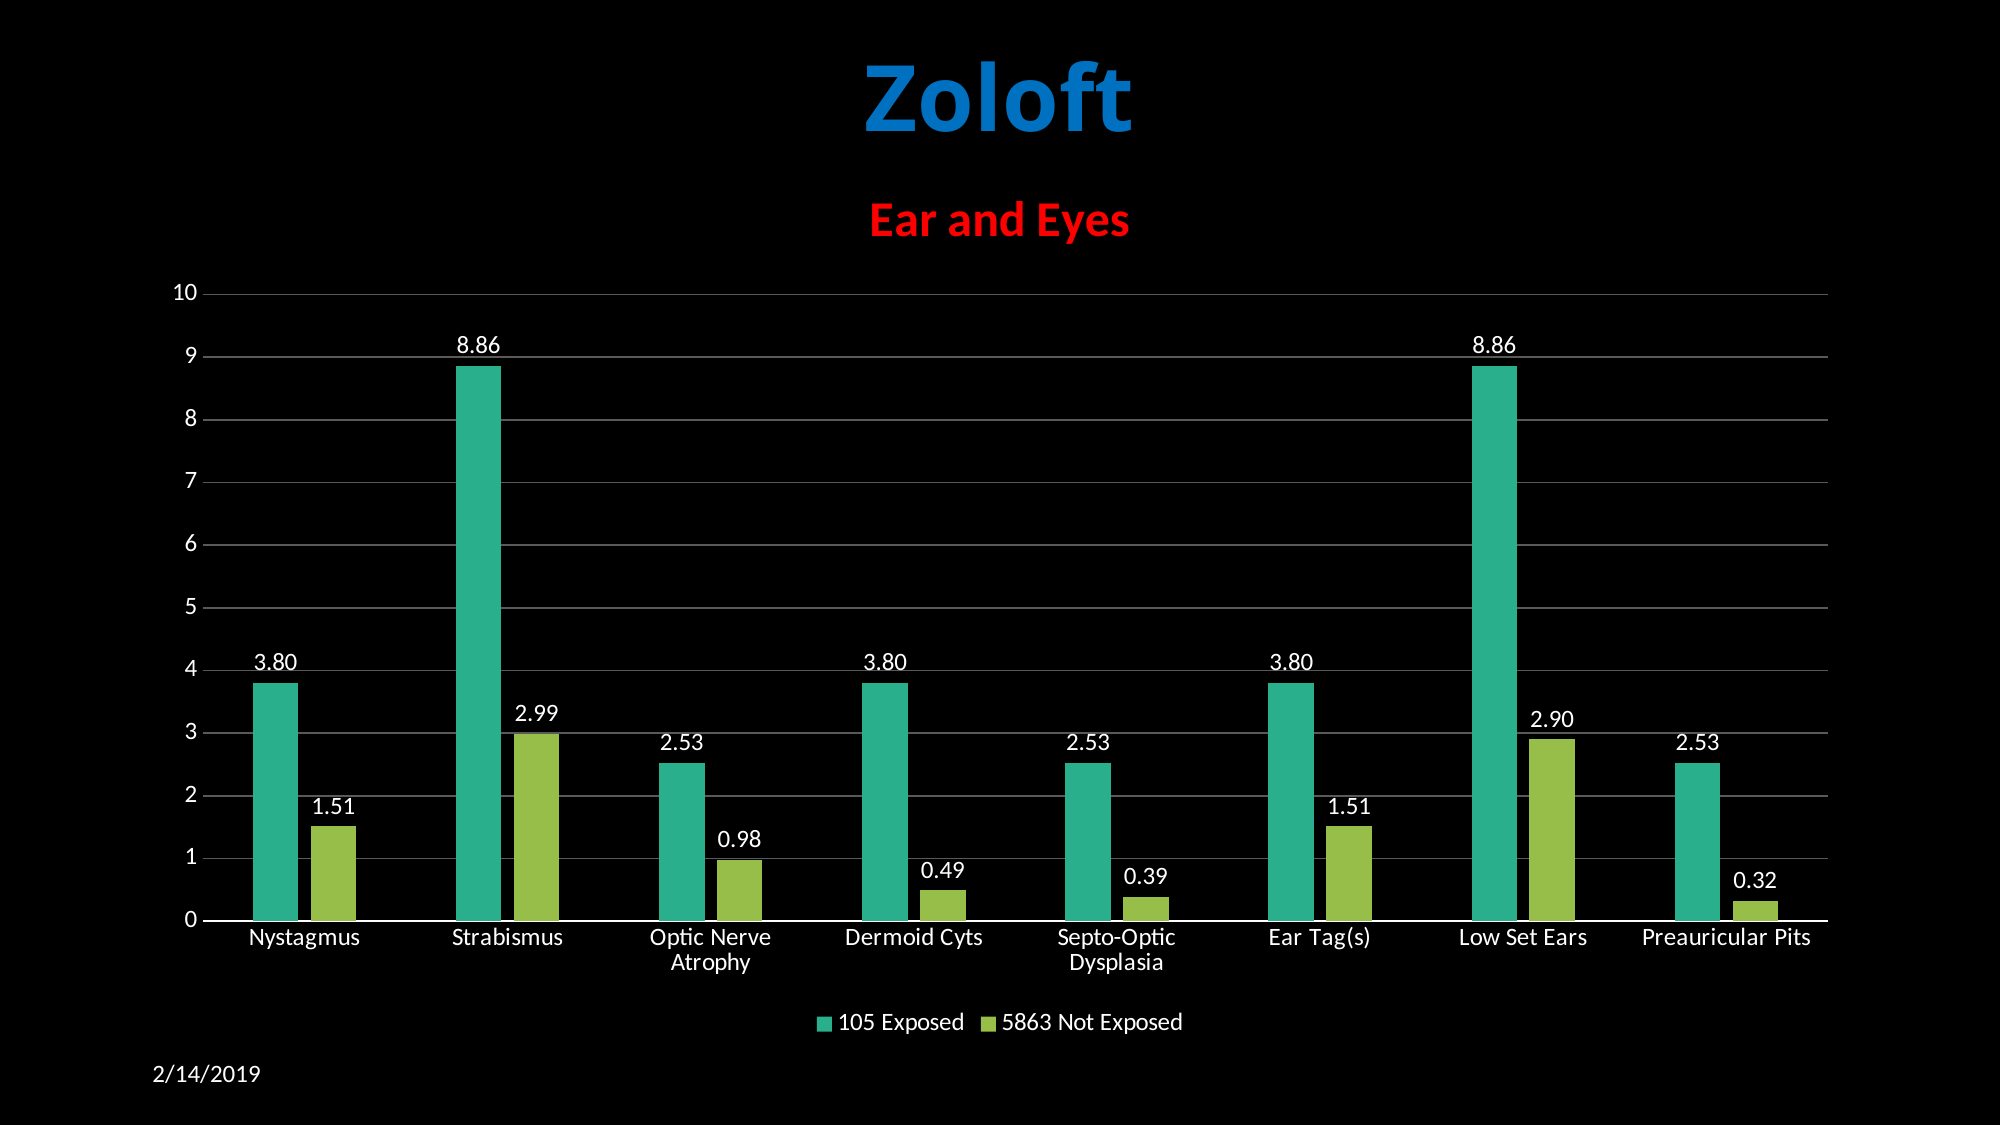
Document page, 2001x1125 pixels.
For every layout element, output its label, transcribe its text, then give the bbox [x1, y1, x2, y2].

chart [137, 158, 1863, 1043]
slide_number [137, 1043, 588, 1103]
text_box Zoloft [850, 32, 1150, 158]
